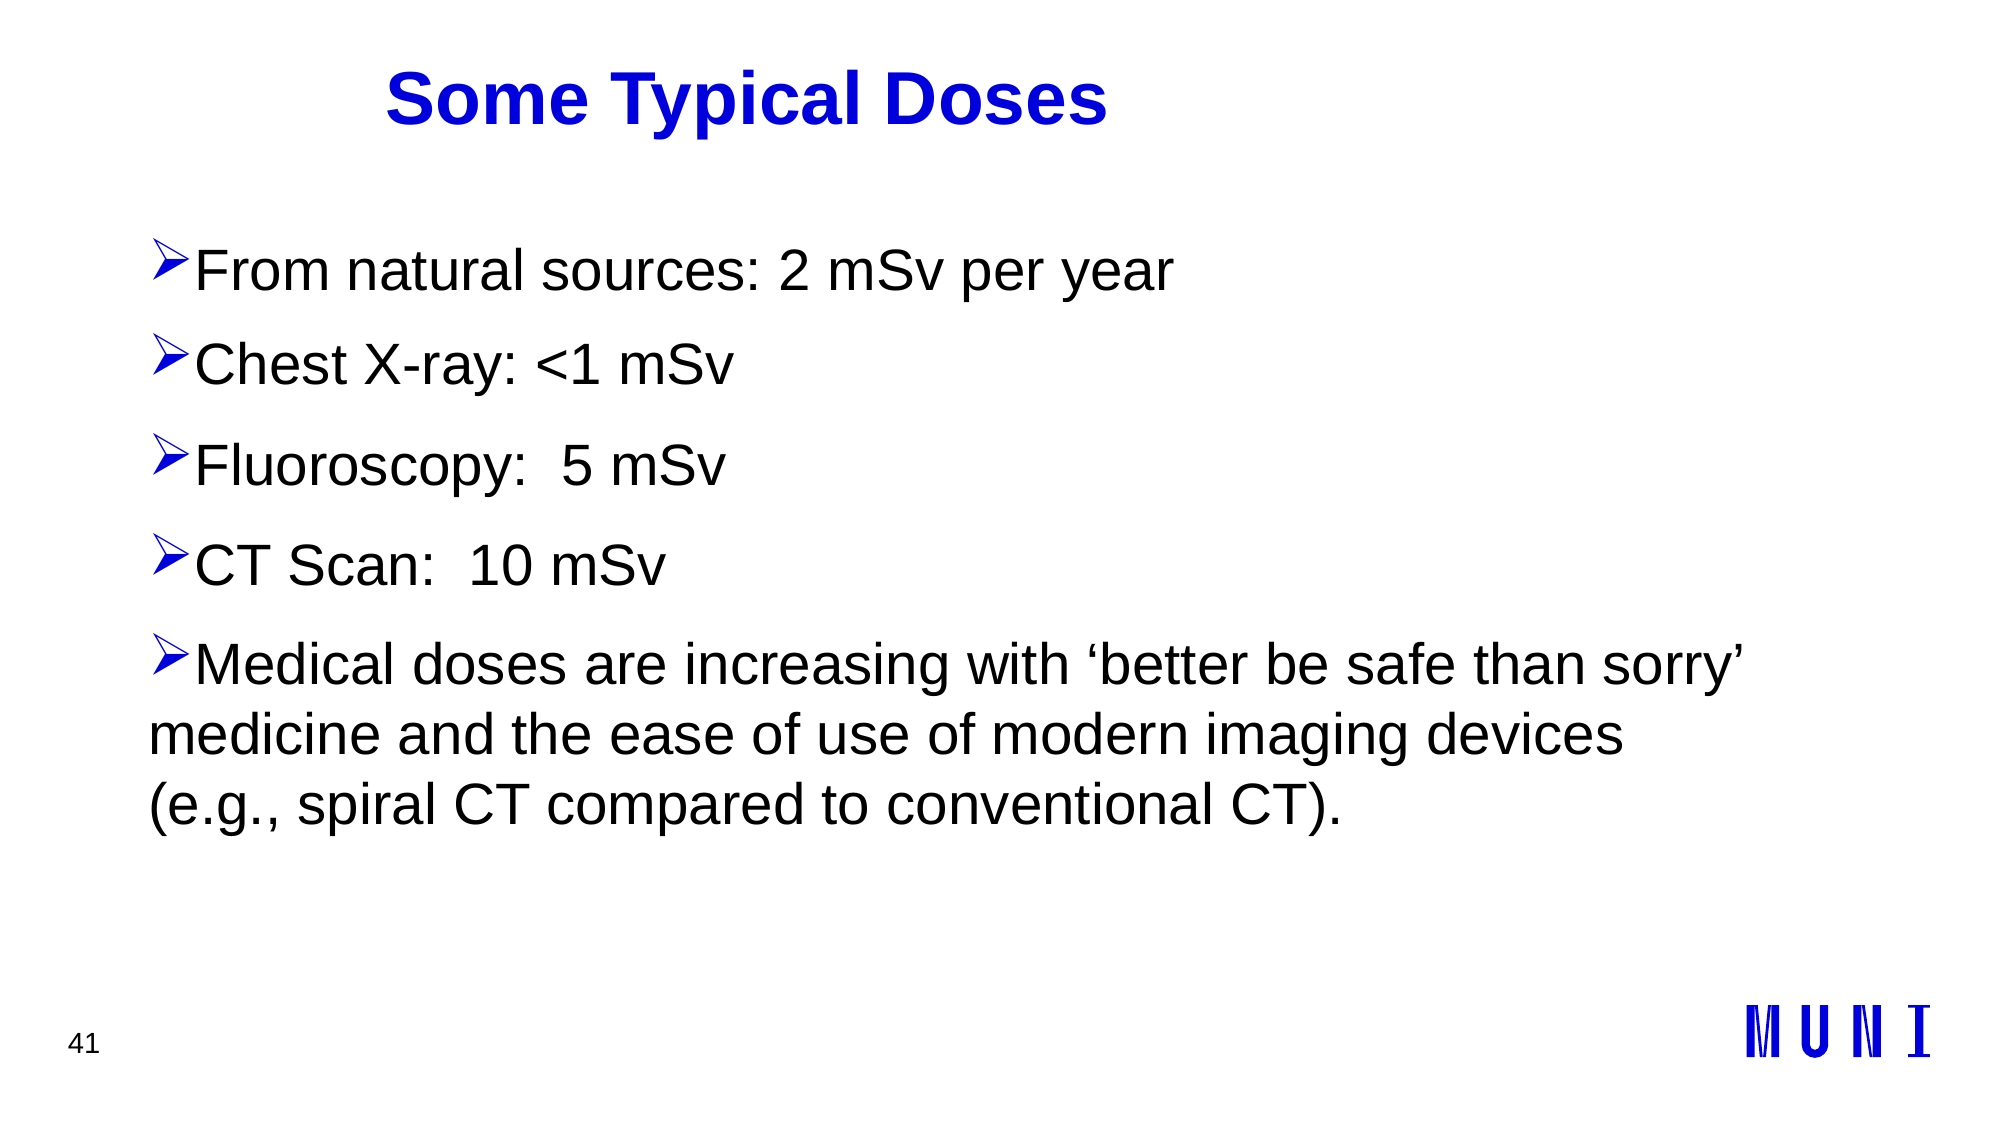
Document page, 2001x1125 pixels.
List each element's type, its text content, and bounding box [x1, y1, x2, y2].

title Some Typical Doses [385, 55, 1619, 218]
list From natural sources: 2 mSv per year Chest X-ray: <1 mSv Fluoroscopy: 5 mSv CT Scan: 10 mSv Medical doses are increasing with ‘better be safe than sorry’ medicine and the ease of use of modern imaging devices (e.g., spiral CT compared to conventional CT). [148, 231, 1759, 1024]
slide_number 41 [67, 1021, 110, 1063]
